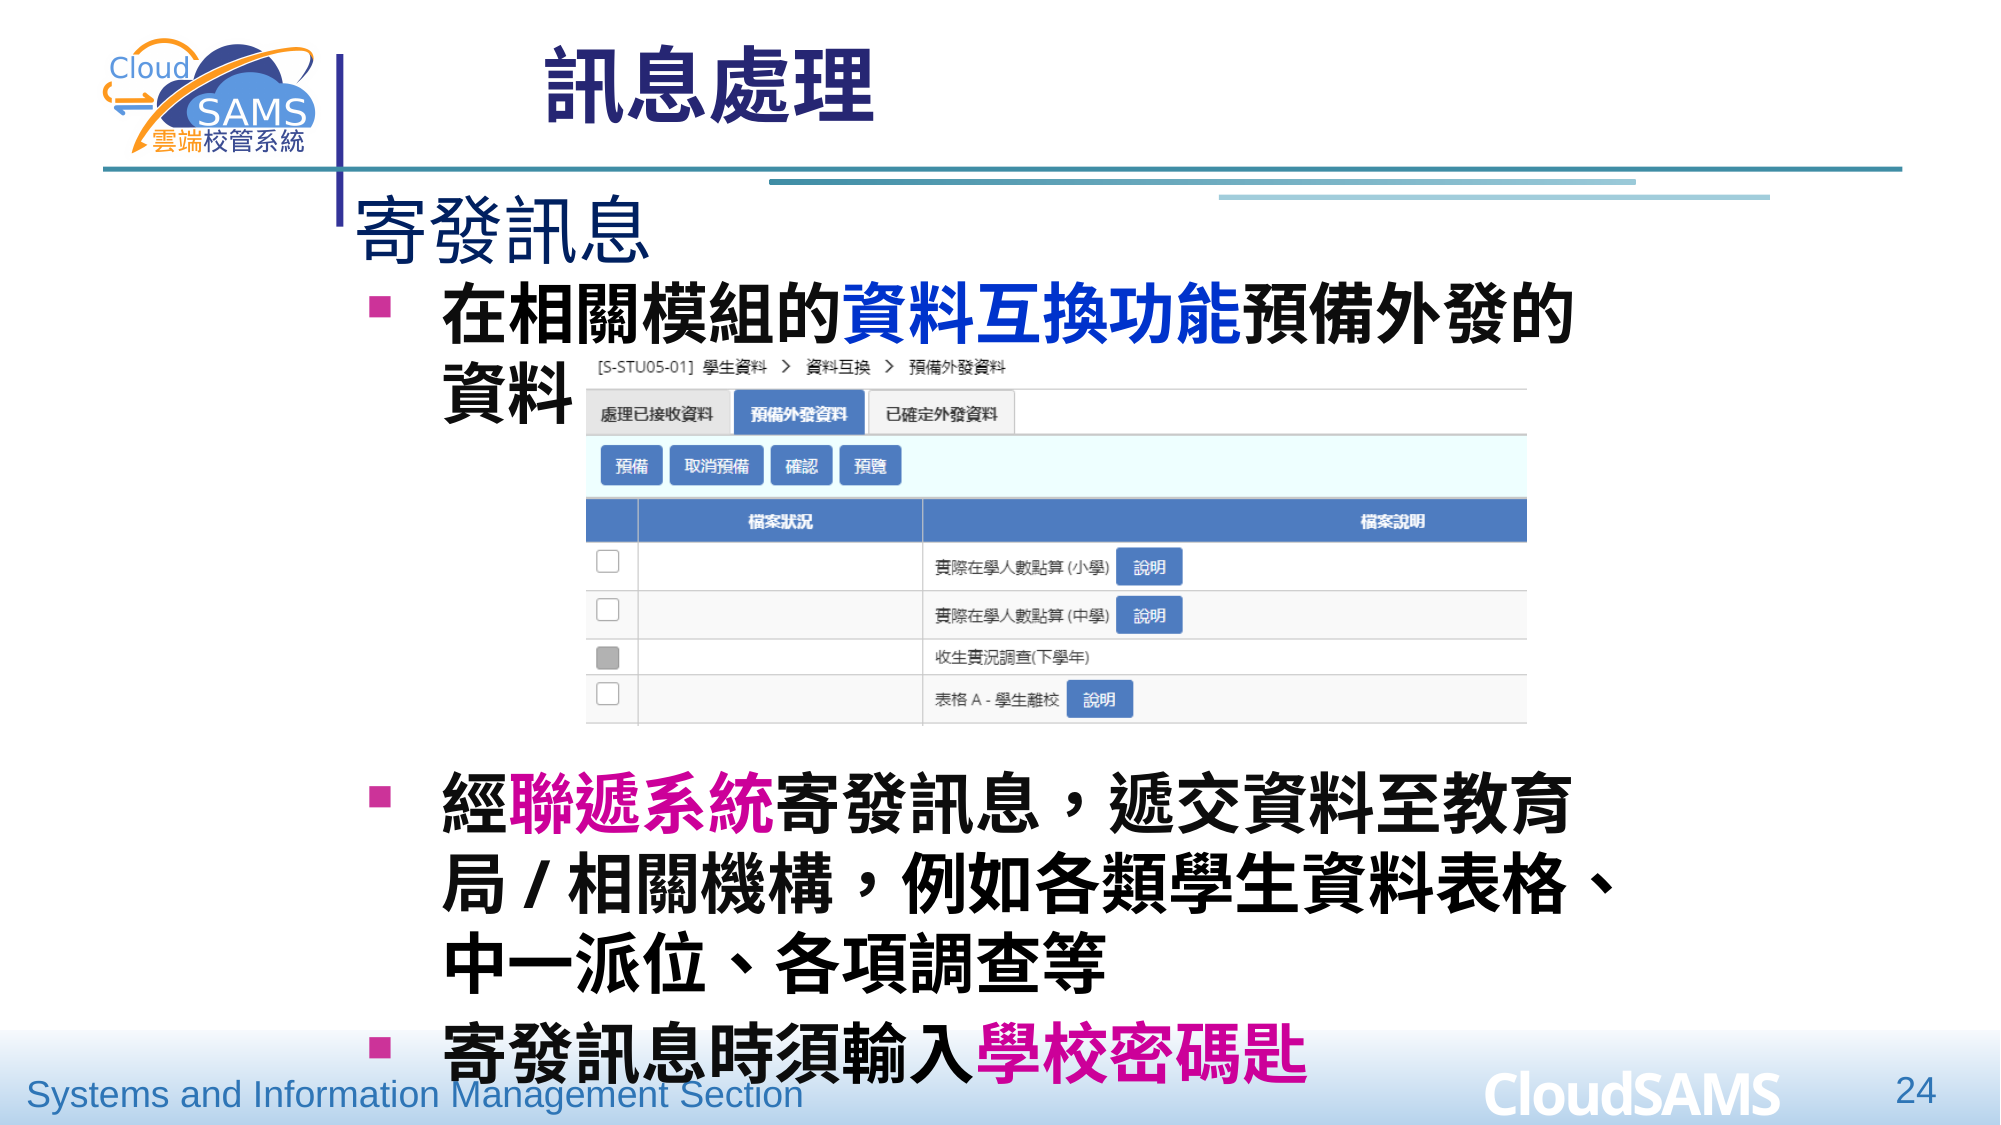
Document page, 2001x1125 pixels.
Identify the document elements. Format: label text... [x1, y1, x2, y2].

text_box 訊息處理 [527, 15, 1703, 141]
list 在相關模組的資料互換功能預備外發的資料 經聯遞系統寄發訊息，遞交資料至教育局/相關機構，例如各類學生資料表格、中一派位、各項調查等 寄發訊息時須輸入學校密碼匙 [292, 264, 1656, 1125]
picture [87, 7, 349, 175]
text_box 寄發訊息 [338, 176, 1178, 281]
picture [586, 353, 1527, 726]
slide_number 24 [1755, 1059, 1952, 1125]
